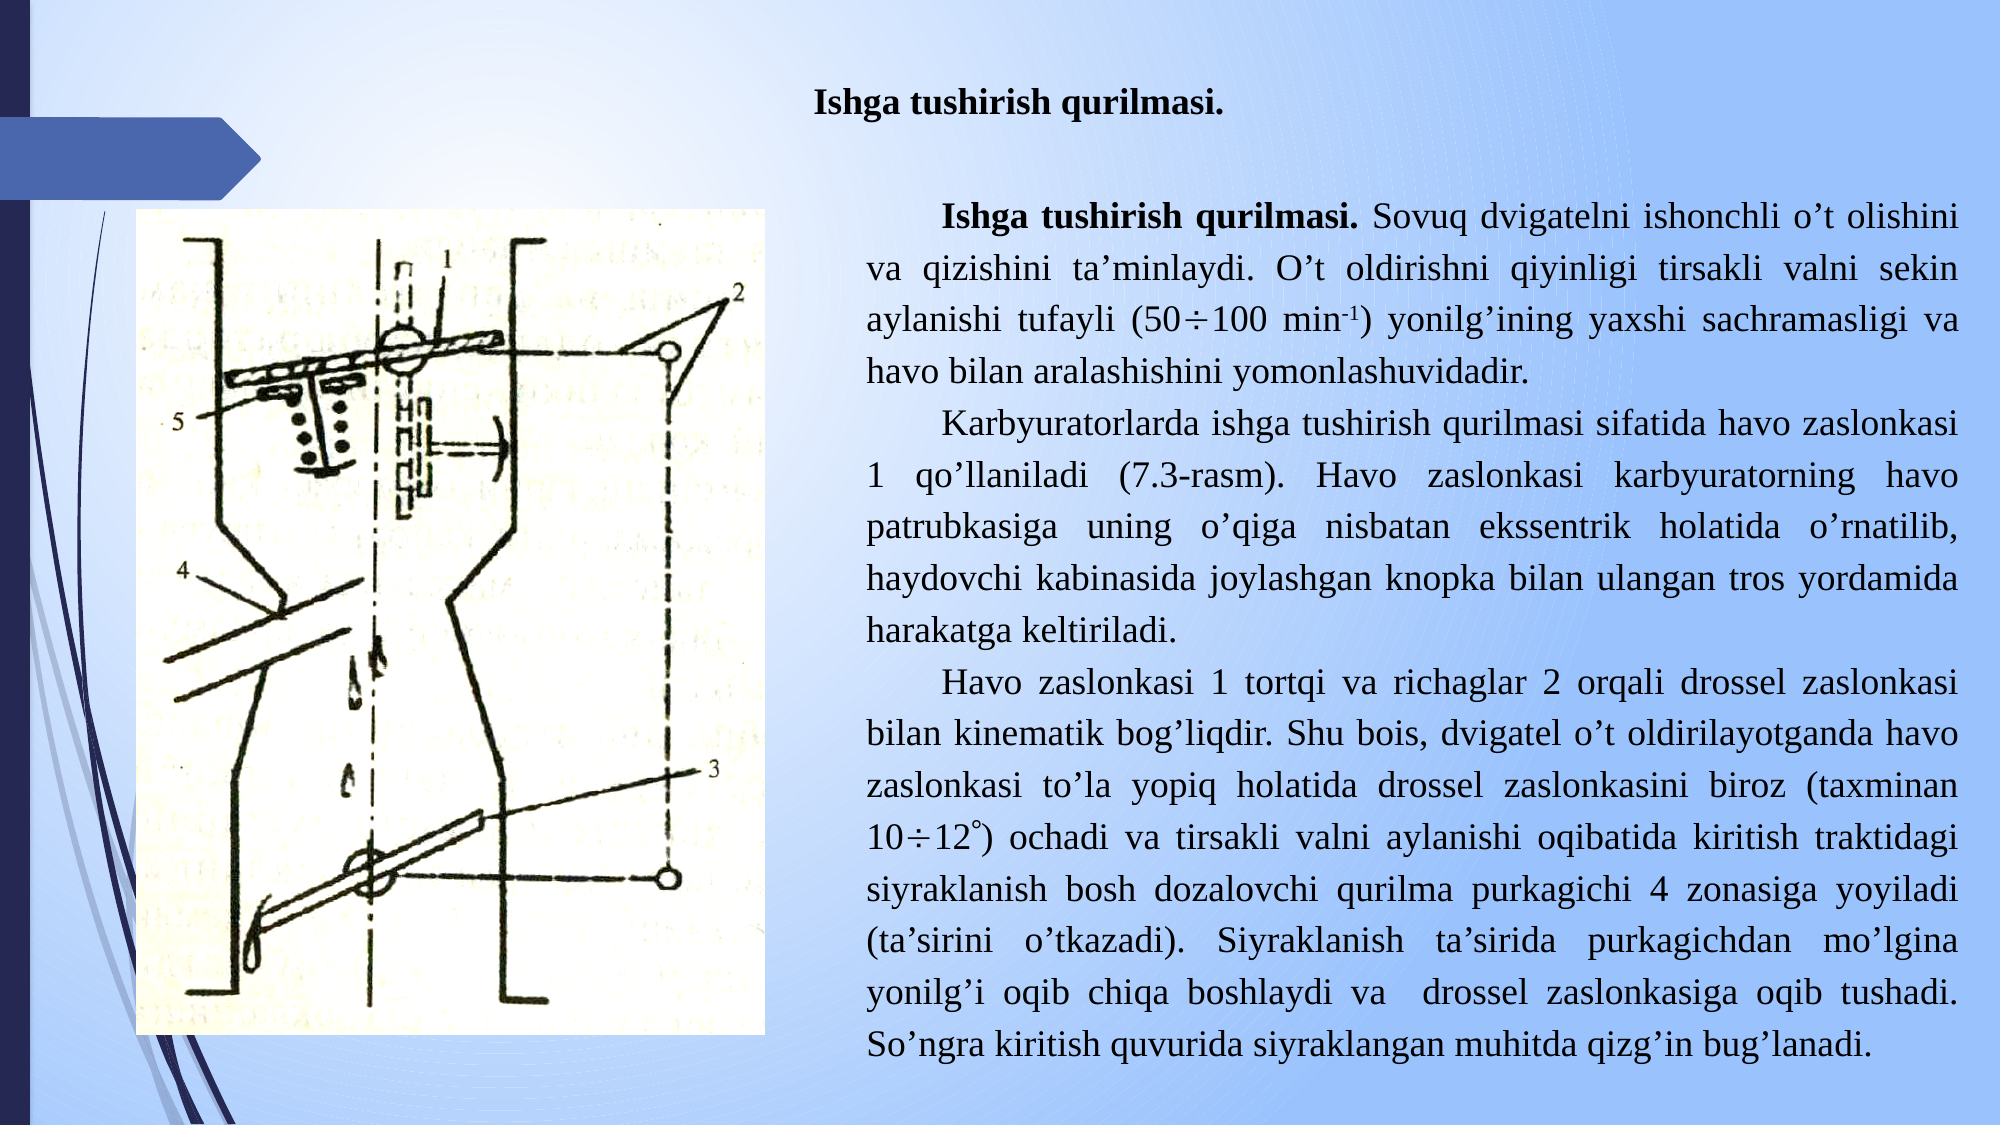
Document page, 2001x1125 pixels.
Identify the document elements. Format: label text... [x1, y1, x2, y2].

picture [135, 209, 765, 1035]
text_box Ishga tushirish qurilmasi. Sovuq dvigatelni ishonchli o’t olishini va qizishini ta’minlaydi. O’t oldirishni qiyinligi tirsakli valni sekin aylanishi tufayli (50100 min-1) yonilg’ining yaxshi sachramasligi va havo bilan aralashishini yomonlashuvidadir. Karbyuratorlarda ishga tushirish qurilmasi sifatida havo zaslonkasi 1 qo’llaniladi (7.3-rasm). Havo zaslonkasi karbyuratorning havo patrubkasiga uning o’qiga nisbatan ekssentrik holatida o’rnatilib, haydovchi kabinasida joylashgan knopka bilan ulangan tros yordamida harakatga keltiriladi. Havo zaslonkasi 1 tortqi va richaglar 2 orqali drossel zaslonkasi bilan kinematik bog’liqdir. Shu bois, dvigatel o’t oldirilayotganda havo zaslonkasi to’la yopiq holatida drossel zaslonkasini biroz (taxminan 1012) ochadi va tirsakli valni aylanishi oqibatida kiritish traktidagi siyraklanish bosh dozalovchi qurilma purkagichi 4 zonasiga yoyiladi (ta’sirini o’tkazadi). Siyraklanish ta’sirida purkagichdan mo’lgina yonilg’i oqib chiqa boshlaydi va drossel zaslonkasiga oqib tushadi. So’ngra kiritish quvurida siyraklangan muhitda qizg’in bug’lanadi. [851, 176, 1975, 1103]
text_box Ishga tushirish qurilmasi. [798, 69, 1240, 130]
